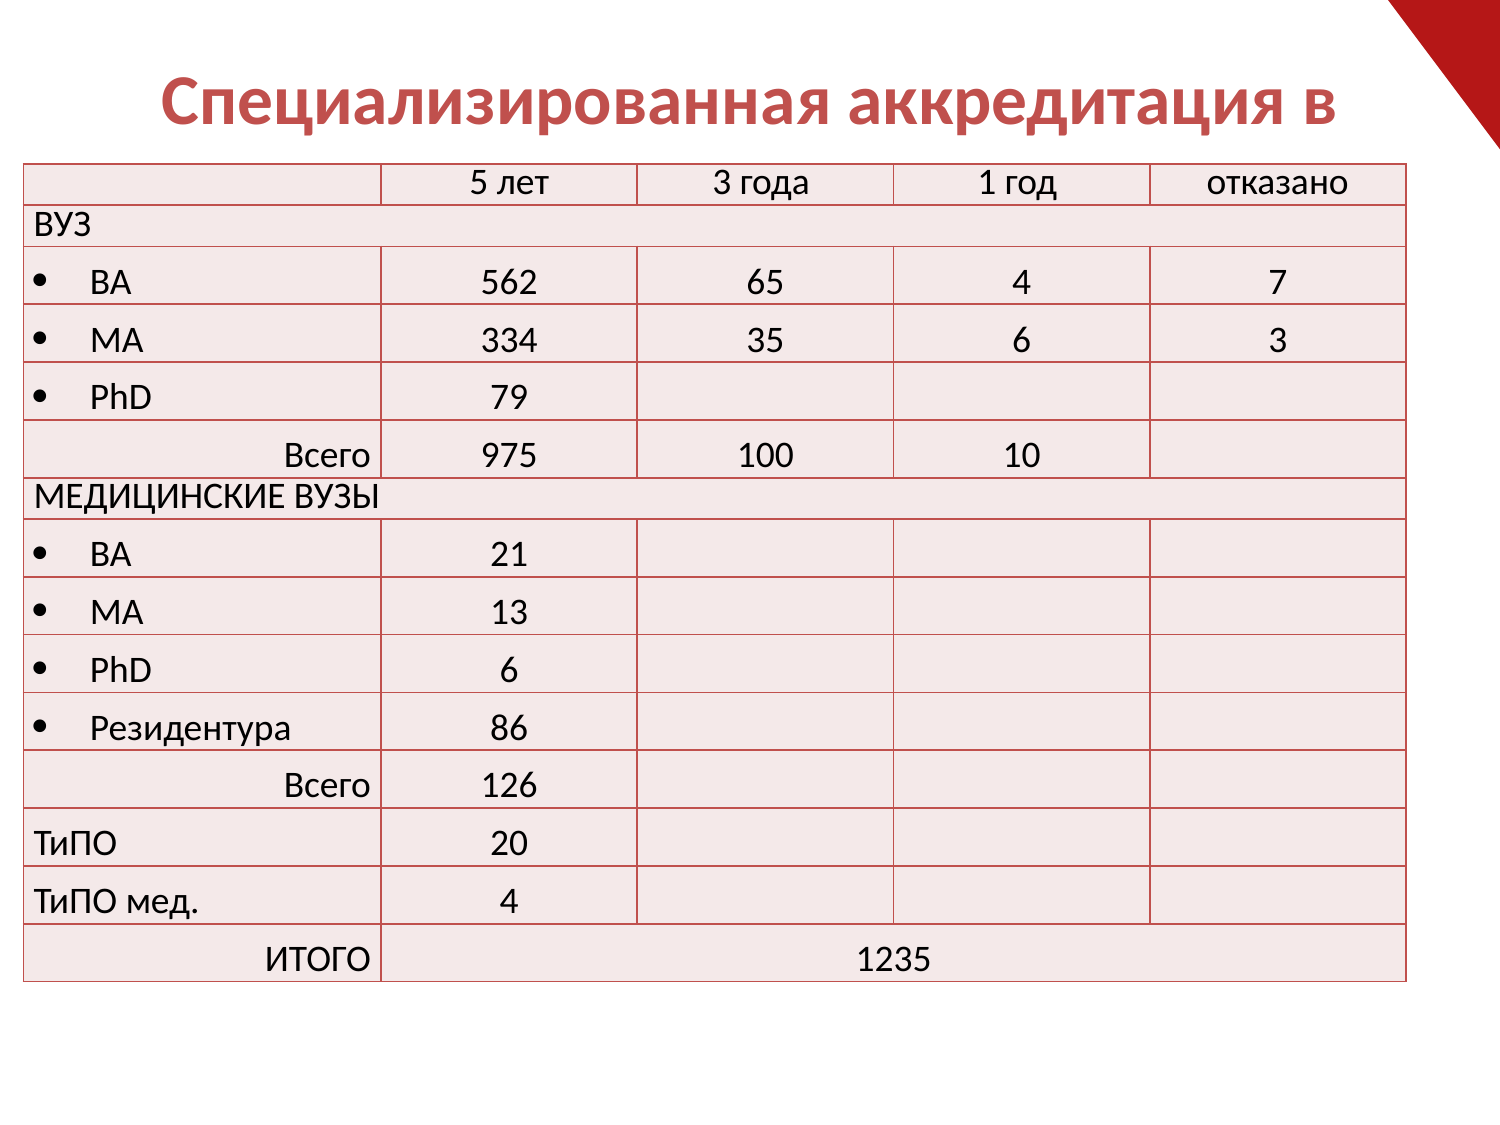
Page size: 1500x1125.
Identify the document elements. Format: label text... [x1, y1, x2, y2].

table_cell 4 [382, 867, 636, 923]
table_cell [1151, 635, 1405, 692]
table_cell 3 [1151, 305, 1405, 361]
table_cell 6 [894, 305, 1149, 361]
table_cell ТиПО [24, 809, 380, 865]
table_cell [1151, 578, 1405, 634]
table_cell 4 [894, 247, 1149, 303]
table_cell МА [24, 305, 380, 361]
table_cell [638, 363, 893, 419]
table_cell [1151, 751, 1405, 807]
table_header 3 года [638, 165, 893, 204]
table_cell ИТОГО [24, 925, 380, 981]
table_cell ВУЗ [24, 206, 1405, 246]
table_cell [894, 809, 1149, 865]
table_cell 65 [638, 247, 893, 303]
table_cell [894, 363, 1149, 419]
table_cell [638, 751, 893, 807]
table_cell [1151, 421, 1405, 477]
table_cell 334 [382, 305, 636, 361]
table_cell [638, 520, 893, 576]
table_cell 100 [638, 421, 893, 477]
table_cell [894, 751, 1149, 807]
table_cell 126 [382, 751, 636, 807]
table_cell 975 [382, 421, 636, 477]
table_cell 1235 [382, 925, 1405, 981]
table_cell ВА [24, 247, 380, 303]
table_cell Резидентура [24, 693, 380, 749]
table_cell ТиПО мед. [24, 867, 380, 923]
table_cell 562 [382, 247, 636, 303]
table_cell [1151, 520, 1405, 576]
table_cell РhD [24, 363, 380, 419]
table_header 5 лет [382, 165, 636, 204]
table_cell [894, 520, 1149, 576]
table_cell Всего [24, 751, 380, 807]
table_cell [1151, 363, 1405, 419]
table_cell РhD [24, 635, 380, 692]
table_cell [894, 578, 1149, 634]
text_box [1386, 0, 1500, 152]
table_cell 7 [1151, 247, 1405, 303]
table_cell [1151, 809, 1405, 865]
table_cell [894, 635, 1149, 692]
table_cell 86 [382, 693, 636, 749]
table_cell [638, 693, 893, 749]
title Специализированная аккредитация в НААР [75, 45, 1425, 233]
table_cell [638, 635, 893, 692]
table_cell [1151, 693, 1405, 749]
table_cell 6 [382, 635, 636, 692]
table_cell ВА [24, 520, 380, 576]
table_header [24, 165, 380, 204]
table_cell 21 [382, 520, 636, 576]
table_cell МА [24, 578, 380, 634]
table_cell Медицинские вузы [24, 479, 1405, 518]
table_cell [638, 578, 893, 634]
table_cell [894, 867, 1149, 923]
table_cell Всего [24, 421, 380, 477]
table_cell [1151, 867, 1405, 923]
table_cell 20 [382, 809, 636, 865]
table_cell [894, 693, 1149, 749]
table_header 1 год [894, 165, 1149, 204]
table_cell 10 [894, 421, 1149, 477]
table_cell [638, 809, 893, 865]
table_cell 35 [638, 305, 893, 361]
table_header отказано [1151, 165, 1405, 204]
table_cell 79 [382, 363, 636, 419]
table_cell [638, 867, 893, 923]
table_cell 13 [382, 578, 636, 634]
